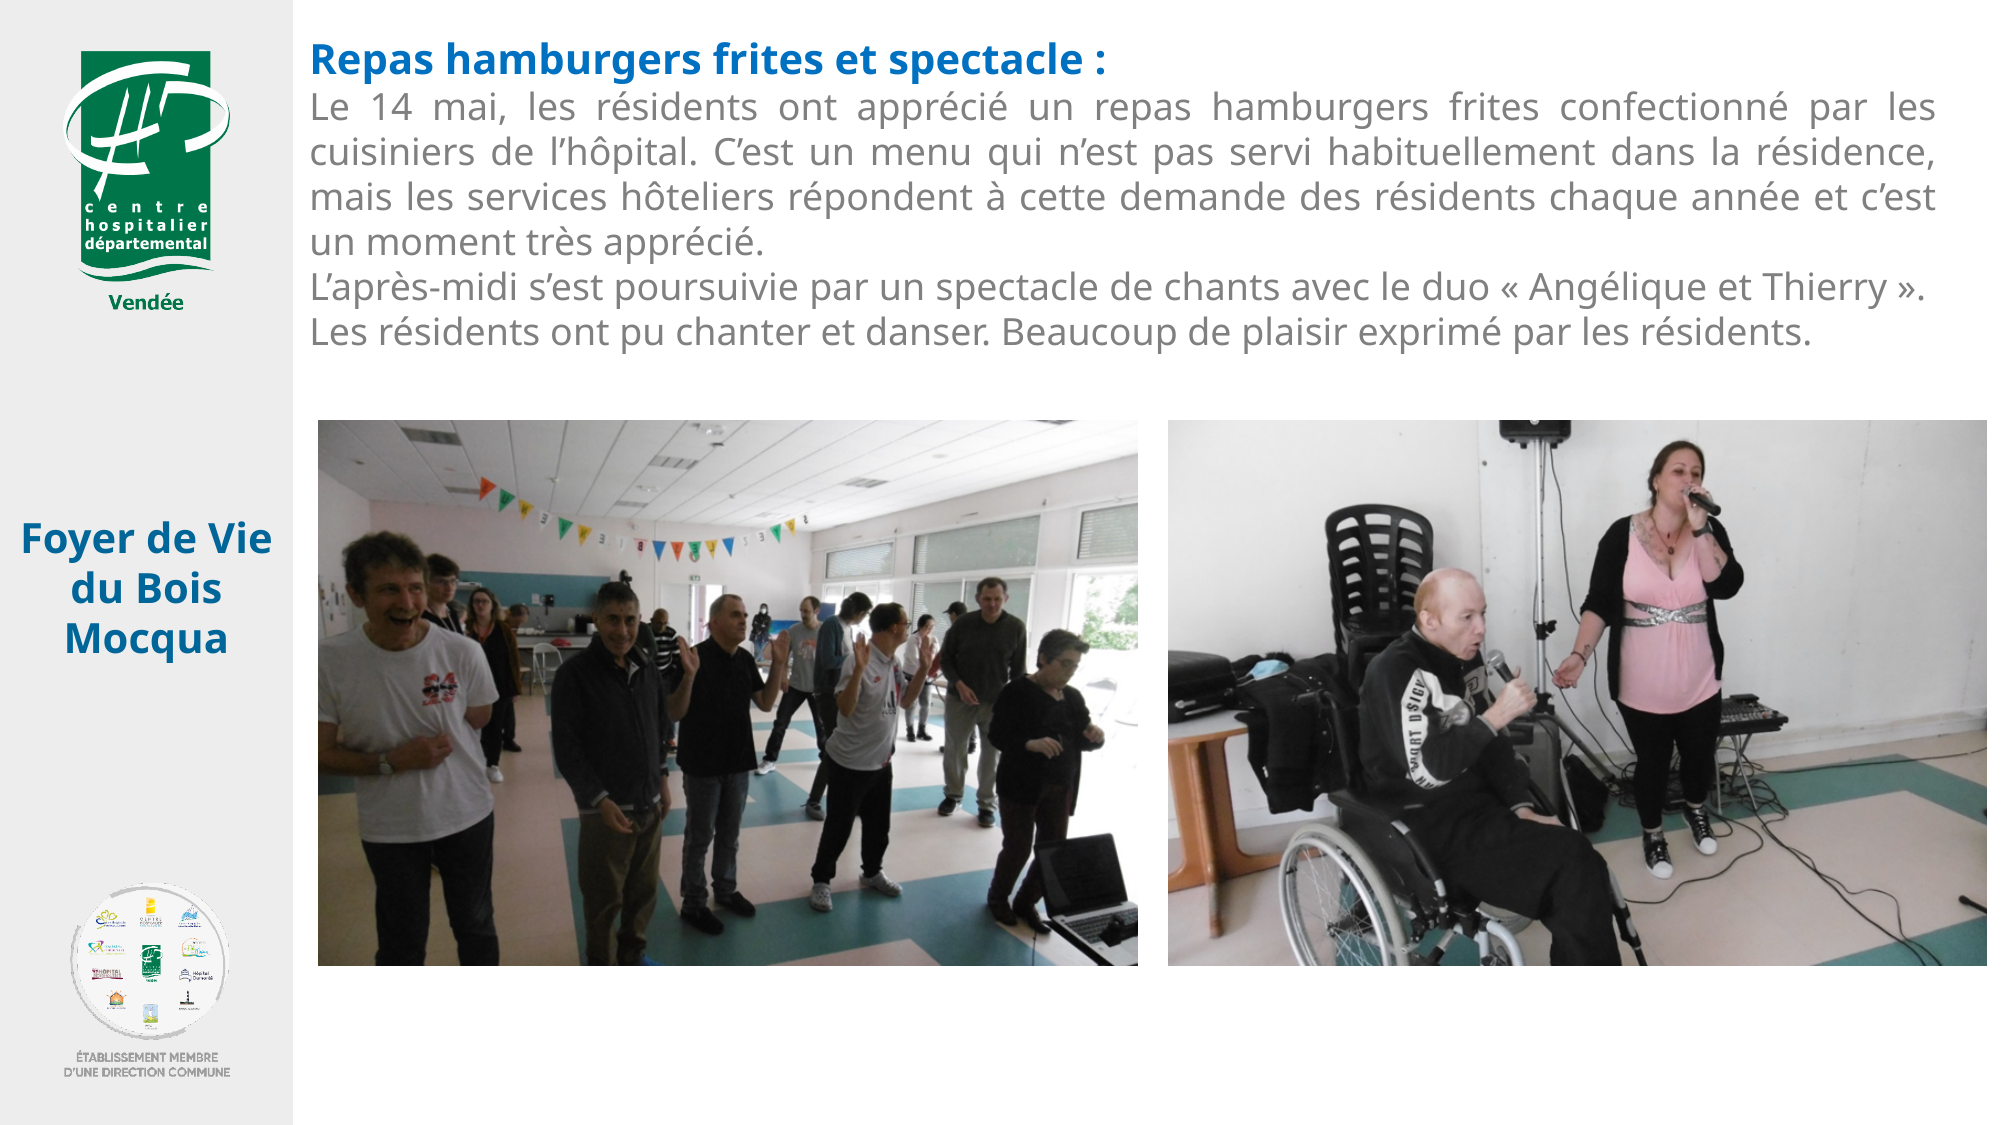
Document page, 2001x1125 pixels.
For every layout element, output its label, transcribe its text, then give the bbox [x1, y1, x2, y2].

text_box Repas hamburgers frites et spectacle : Le 14 mai, les résidents ont apprécié un repas hamburgers frites confectionné par les cuisiniers de l’hôpital. C’est un menu qui n’est pas servi habituellement dans la résidence, mais les services hôteliers répondent à cette demande des résidents chaque année et c’est un moment très apprécié. L’après-midi s’est poursuivie par un spectacle de chants avec le duo « Angélique et Thierry ». Les résidents ont pu chanter et danser. Beaucoup de plaisir exprimé par les résidents. [294, 25, 1953, 361]
picture [318, 420, 1138, 966]
picture [63, 51, 230, 318]
picture [1168, 420, 1987, 966]
picture [41, 875, 252, 1085]
